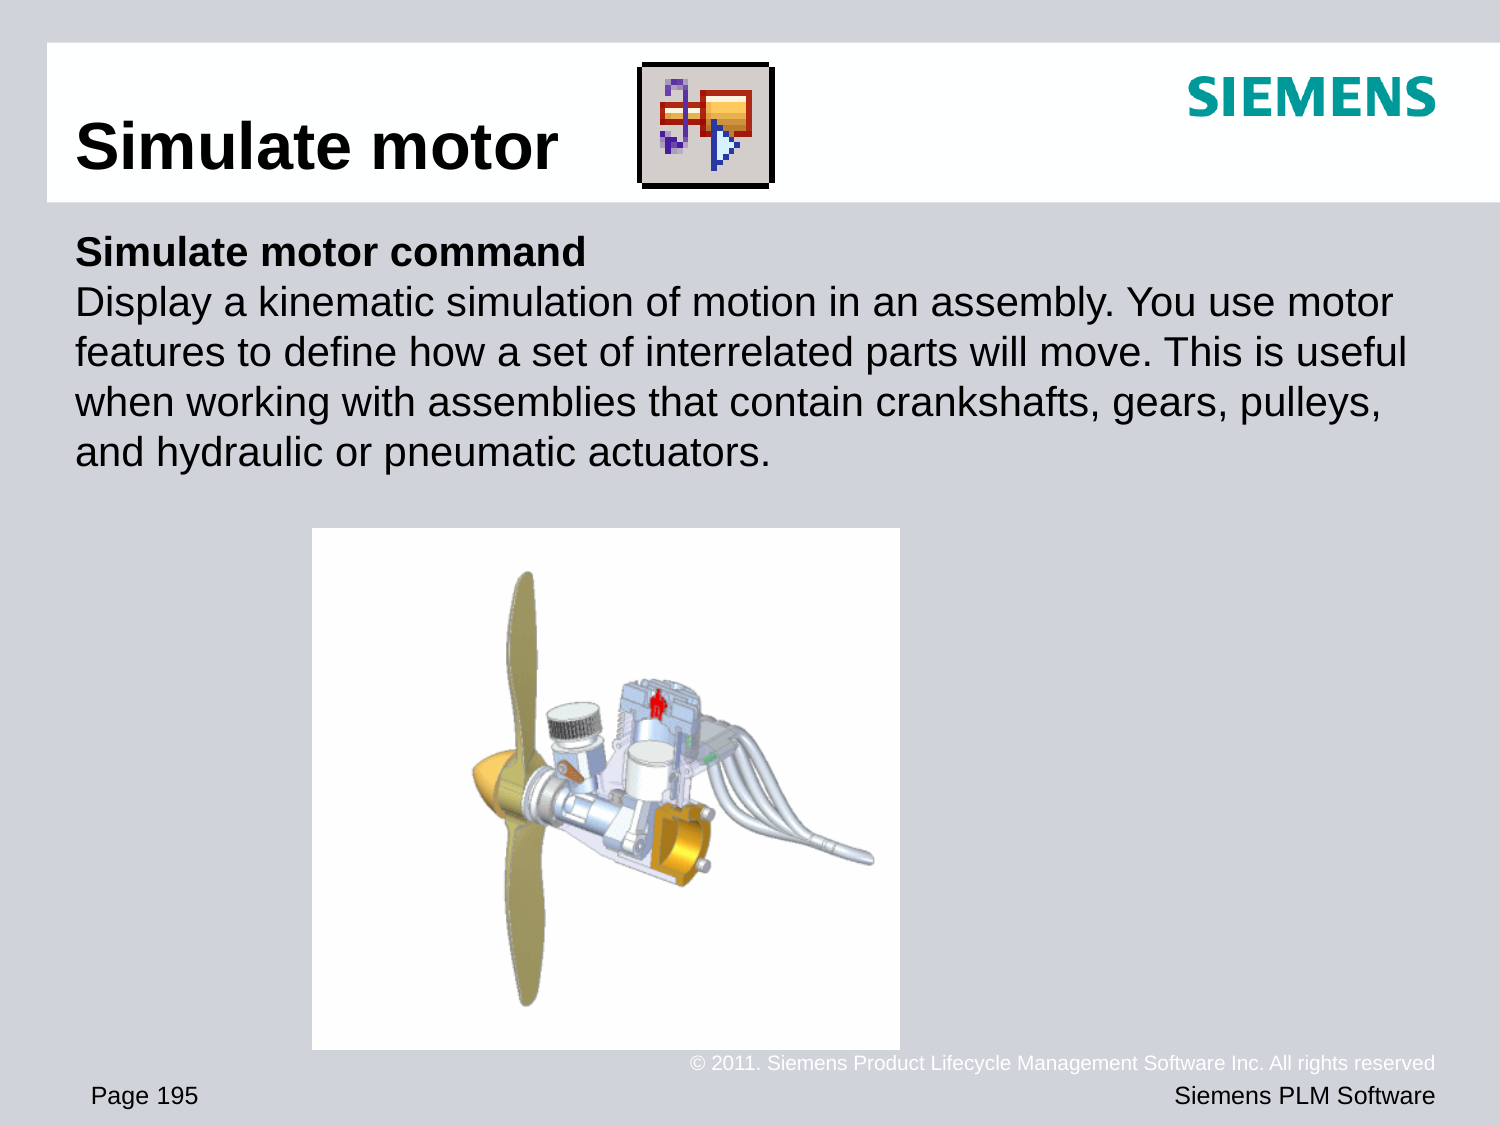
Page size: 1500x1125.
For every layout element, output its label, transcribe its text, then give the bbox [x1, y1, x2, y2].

title Simulate motor [74, 49, 1095, 183]
picture [312, 528, 901, 1051]
list Simulate motor command Display a kinematic simulation of motion in an assembly. You use motor features to define how a set of interrelated parts will move. This is useful when working with assemblies that contain crankshafts, gears, pulleys, and hydraulic or pneumatic actuators. [74, 224, 1413, 1038]
picture [1181, 69, 1444, 123]
picture [637, 62, 776, 189]
